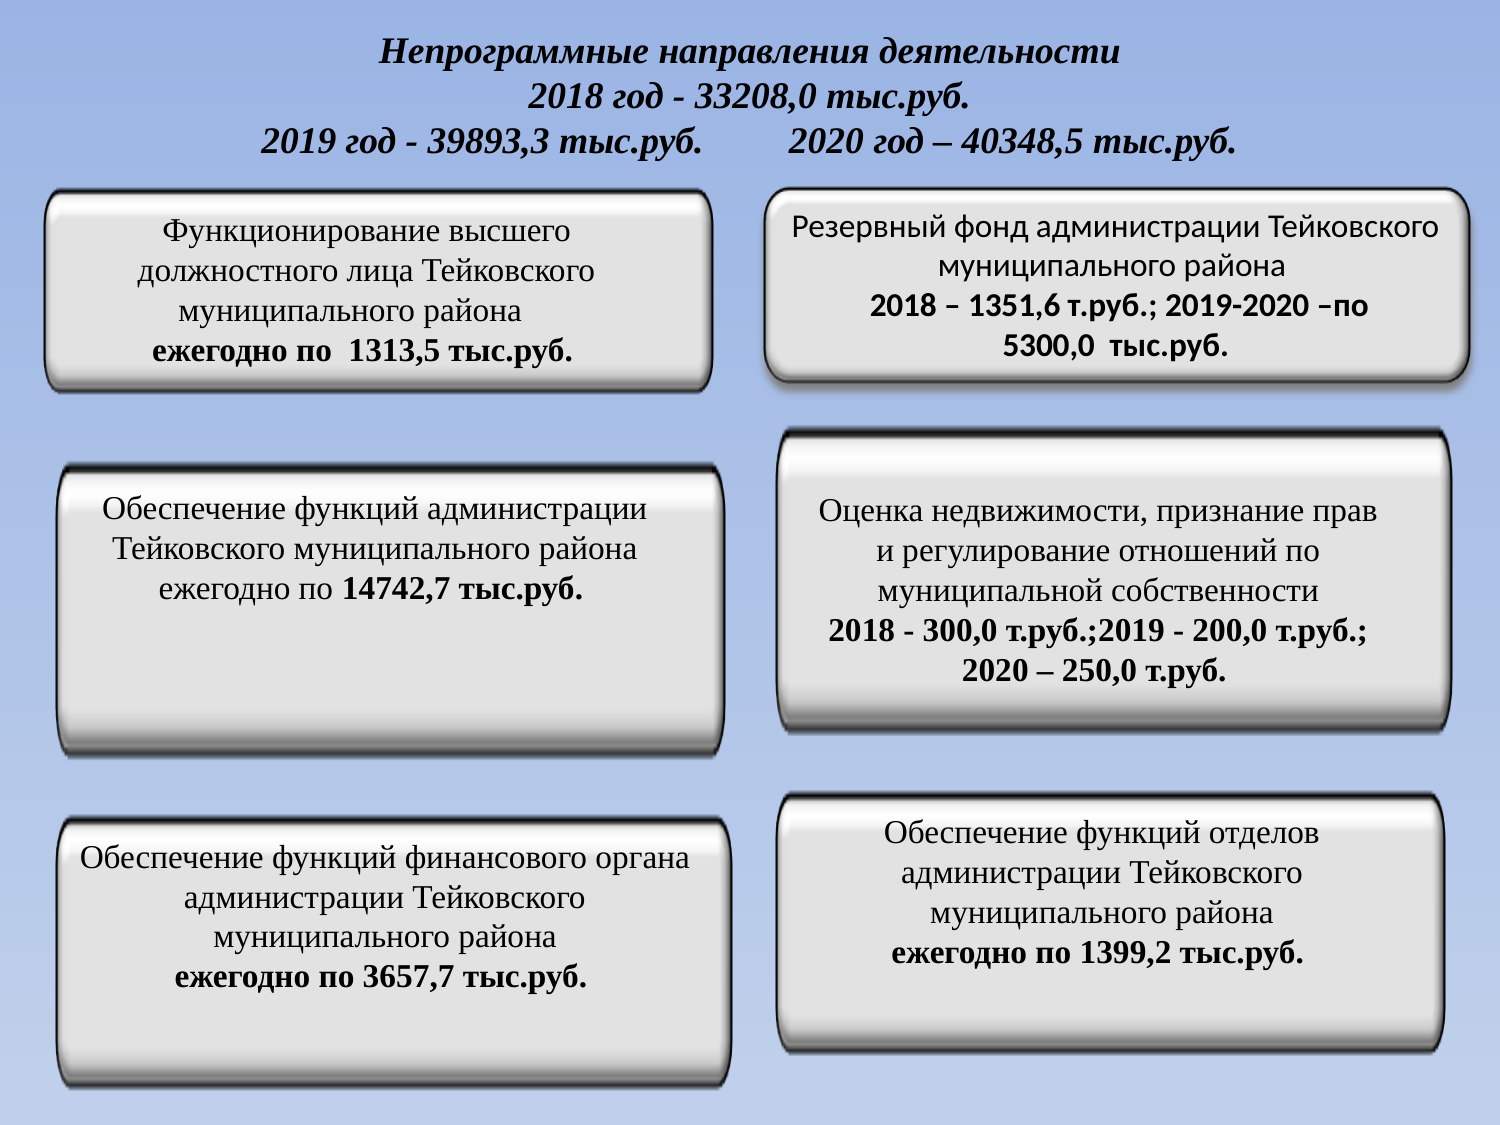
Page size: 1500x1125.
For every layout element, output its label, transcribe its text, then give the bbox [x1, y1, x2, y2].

text_box Непрограммные направления деятельности 2018 год - 33208,0 тыс.руб. 2019 год - 39893,3 тыс.руб. 2020 год – 40348,5 тыс.руб. [0, 18, 1500, 149]
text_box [773, 786, 1448, 1059]
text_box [40, 184, 715, 398]
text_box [773, 420, 1454, 740]
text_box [52, 455, 727, 764]
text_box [52, 810, 734, 1095]
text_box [761, 184, 1472, 410]
